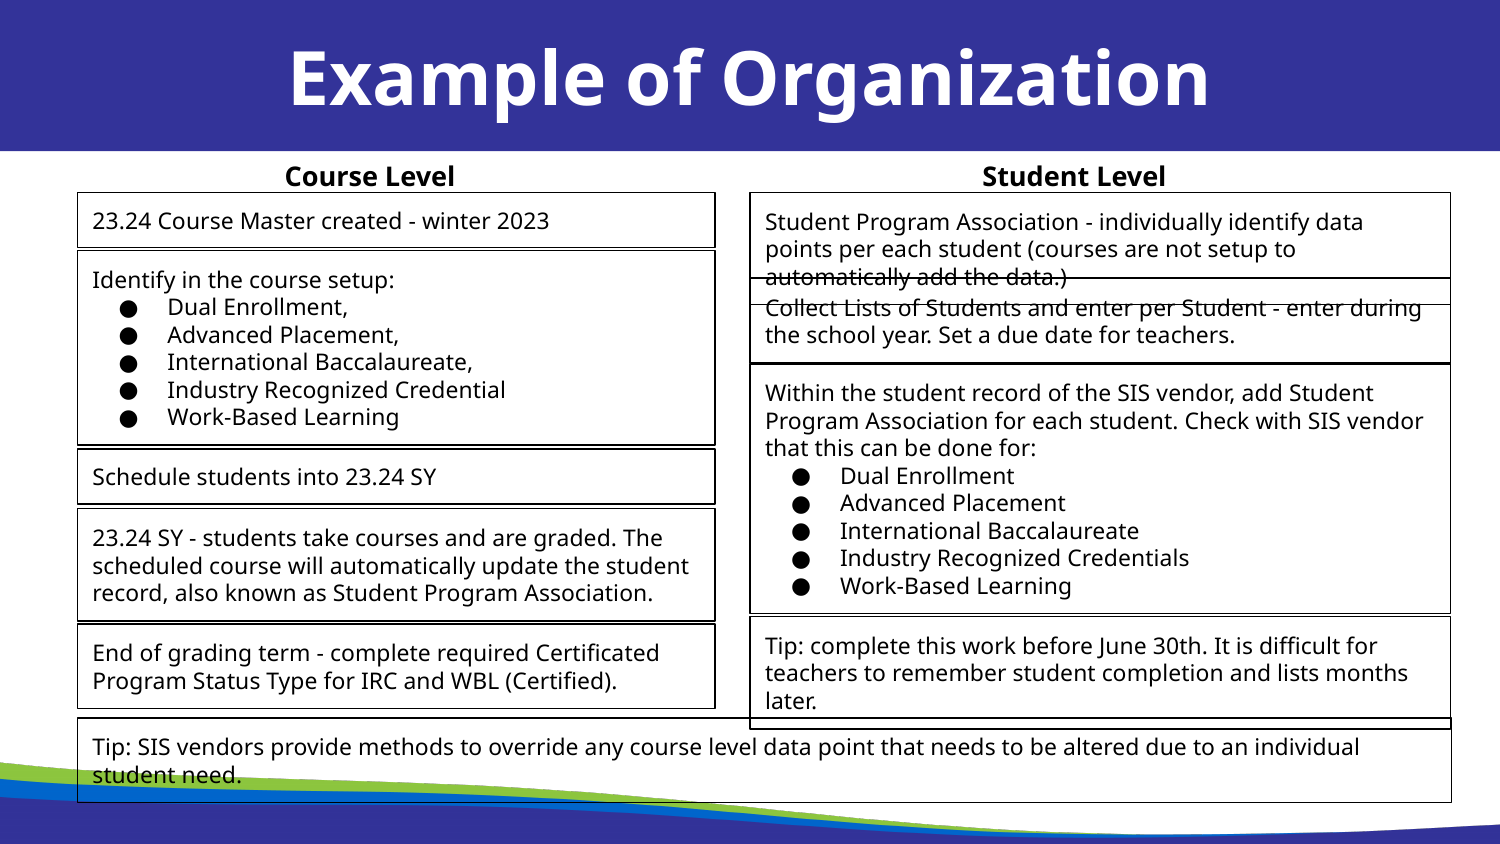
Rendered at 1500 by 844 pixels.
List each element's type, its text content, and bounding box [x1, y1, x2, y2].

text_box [77, 192, 716, 710]
title Example of Organization [0, 0, 1500, 152]
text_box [749, 192, 1451, 703]
text_box Course Level [269, 144, 483, 190]
text_box Student Level [967, 144, 1205, 190]
picture [0, 754, 1500, 844]
text_box Tip: SIS vendors provide methods to override any course level data point that needs to be altered due to an individual student need. [77, 717, 1452, 803]
